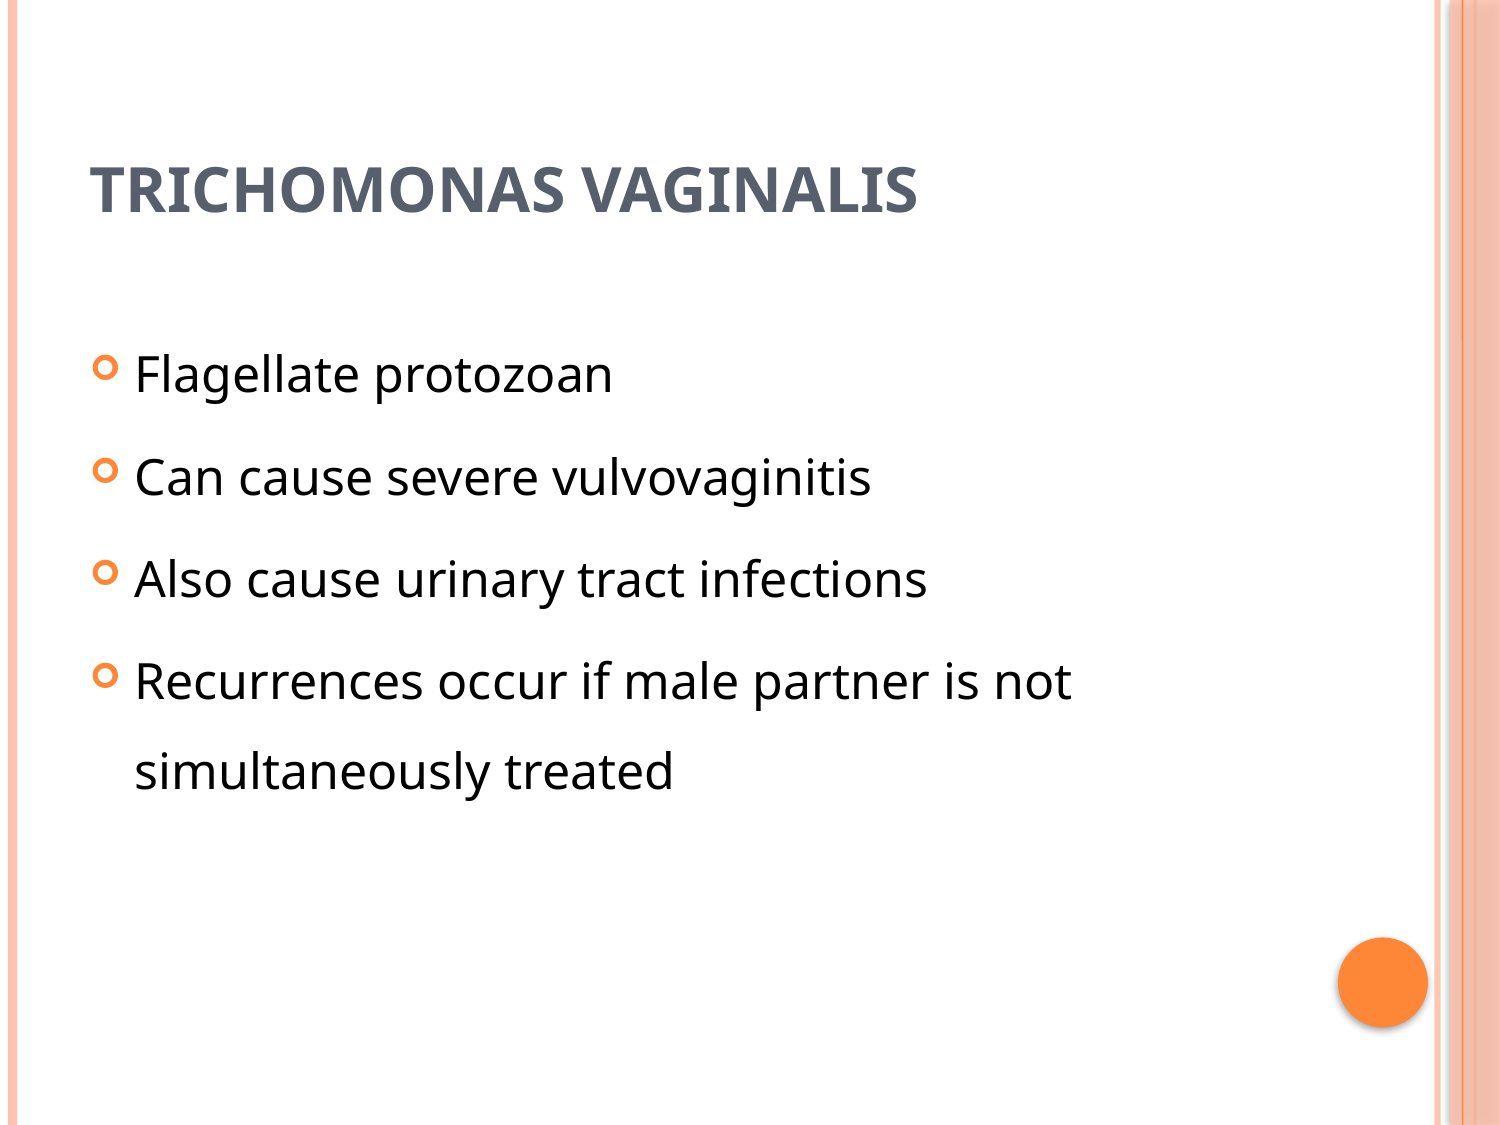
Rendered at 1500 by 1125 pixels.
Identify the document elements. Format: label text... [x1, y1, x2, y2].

title TRICHOMONAS VAGINALIS [75, 45, 1300, 233]
list Flagellate protozoan Can cause severe vulvovaginitis Also cause urinary tract infections Recurrences occur if male partner is not simultaneously treated [75, 262, 1300, 1062]
